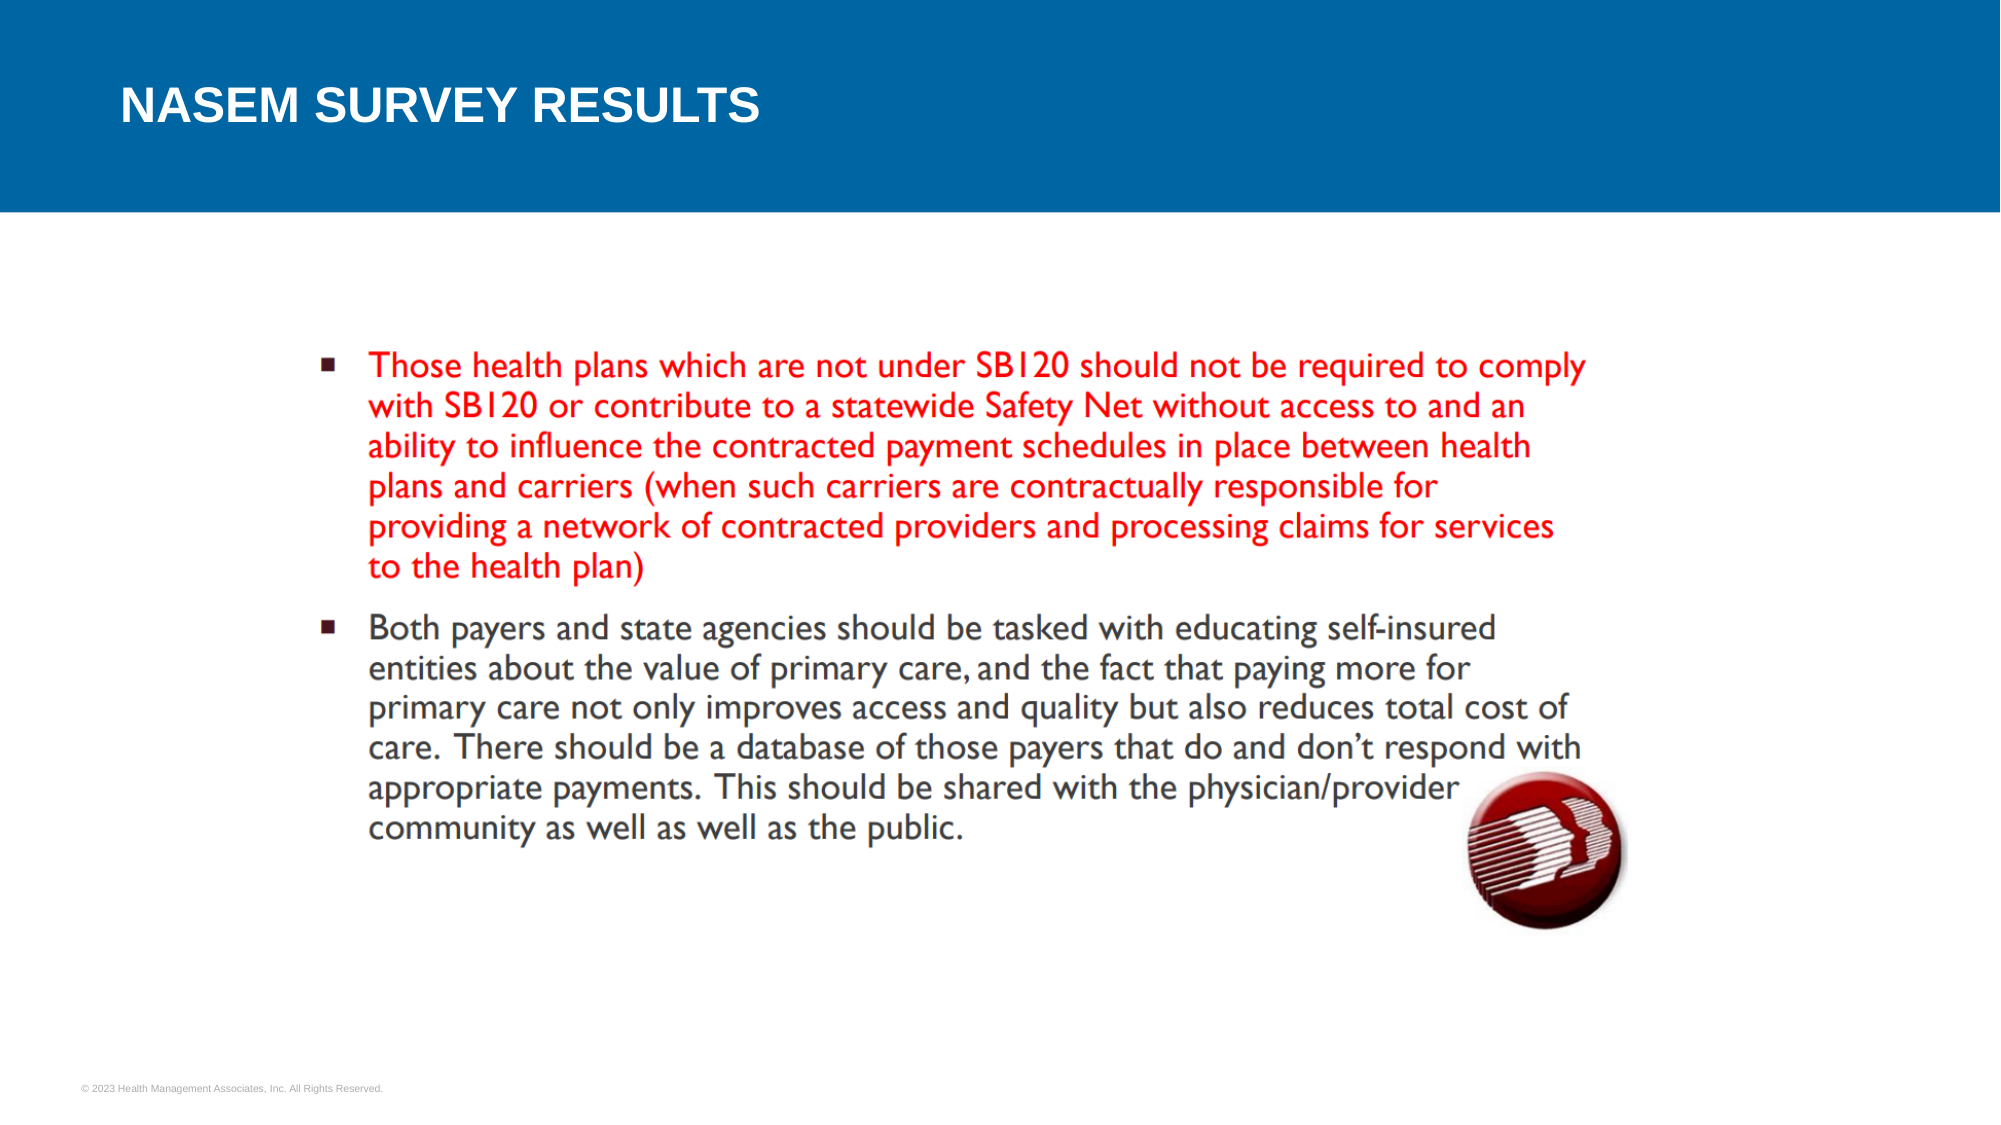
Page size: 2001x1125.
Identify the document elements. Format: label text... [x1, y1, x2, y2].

title NASEM Survey Results [0, 0, 2000, 213]
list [276, 299, 1698, 987]
